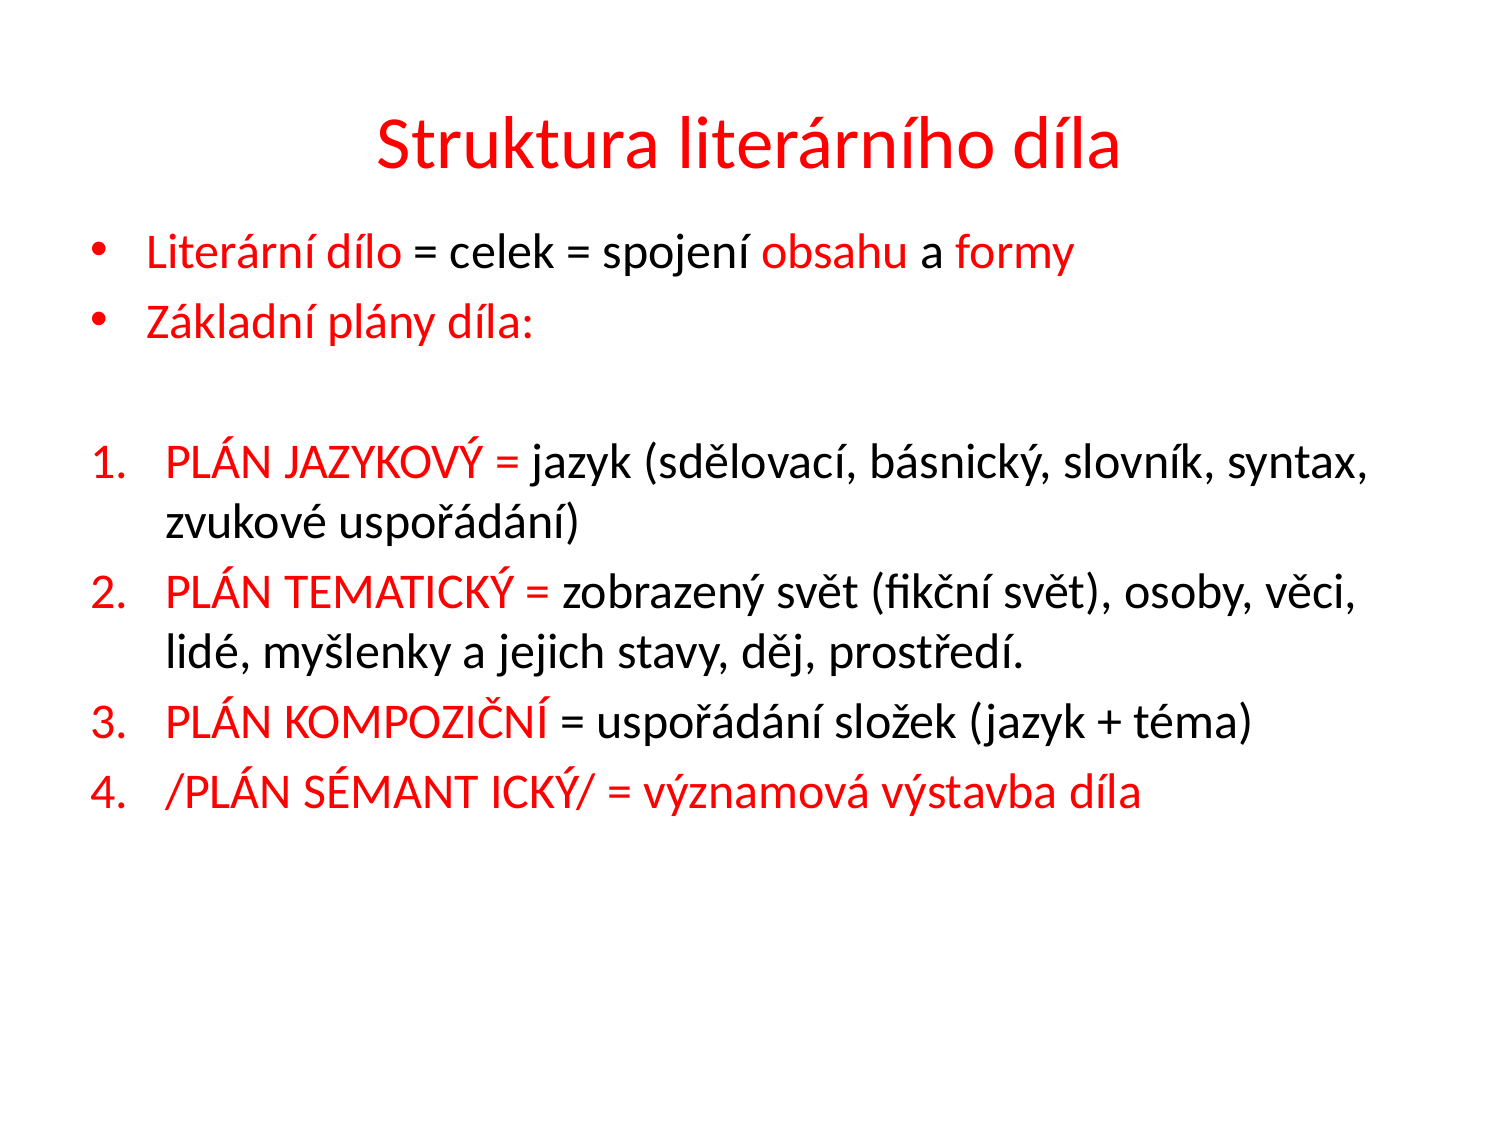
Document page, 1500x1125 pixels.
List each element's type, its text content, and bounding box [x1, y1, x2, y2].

title Struktura literárního díla [75, 45, 1425, 210]
list Literární dílo = celek = spojení obsahu a formy Základní plány díla: PLÁN JAZYKOVÝ = jazyk (sdělovací, básnický, slovník, syntax, zvukové uspořádání) PLÁN TEMATICKÝ = zobrazený svět (fikční svět), osoby, věci, lidé, myšlenky a jejich stavy, děj, prostředí. PLÁN KOMPOZIČNÍ = uspořádání složek (jazyk + téma) /PLÁN SÉMANT ICKÝ/ = významová výstavba díla [75, 210, 1425, 1005]
